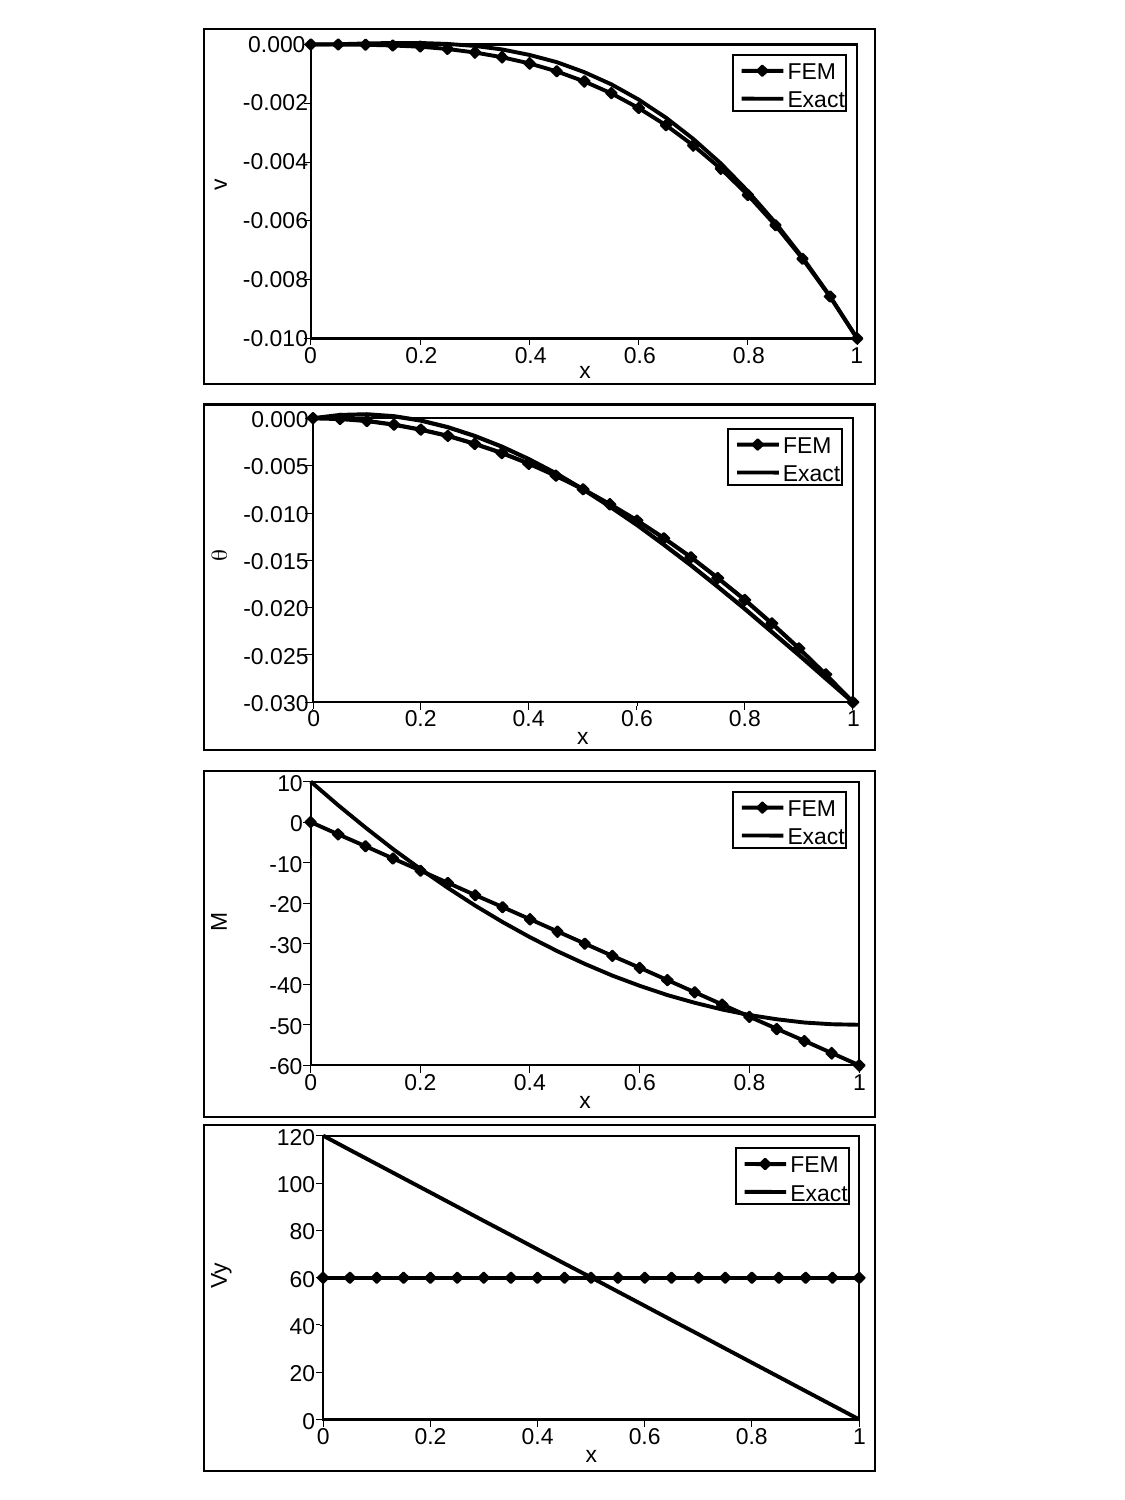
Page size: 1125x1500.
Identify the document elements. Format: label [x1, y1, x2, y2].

text_box [214, 754, 887, 1108]
text_box [203, 1108, 887, 1481]
text_box [179, 390, 882, 763]
text_box [203, 768, 876, 1117]
text_box [203, 19, 882, 392]
